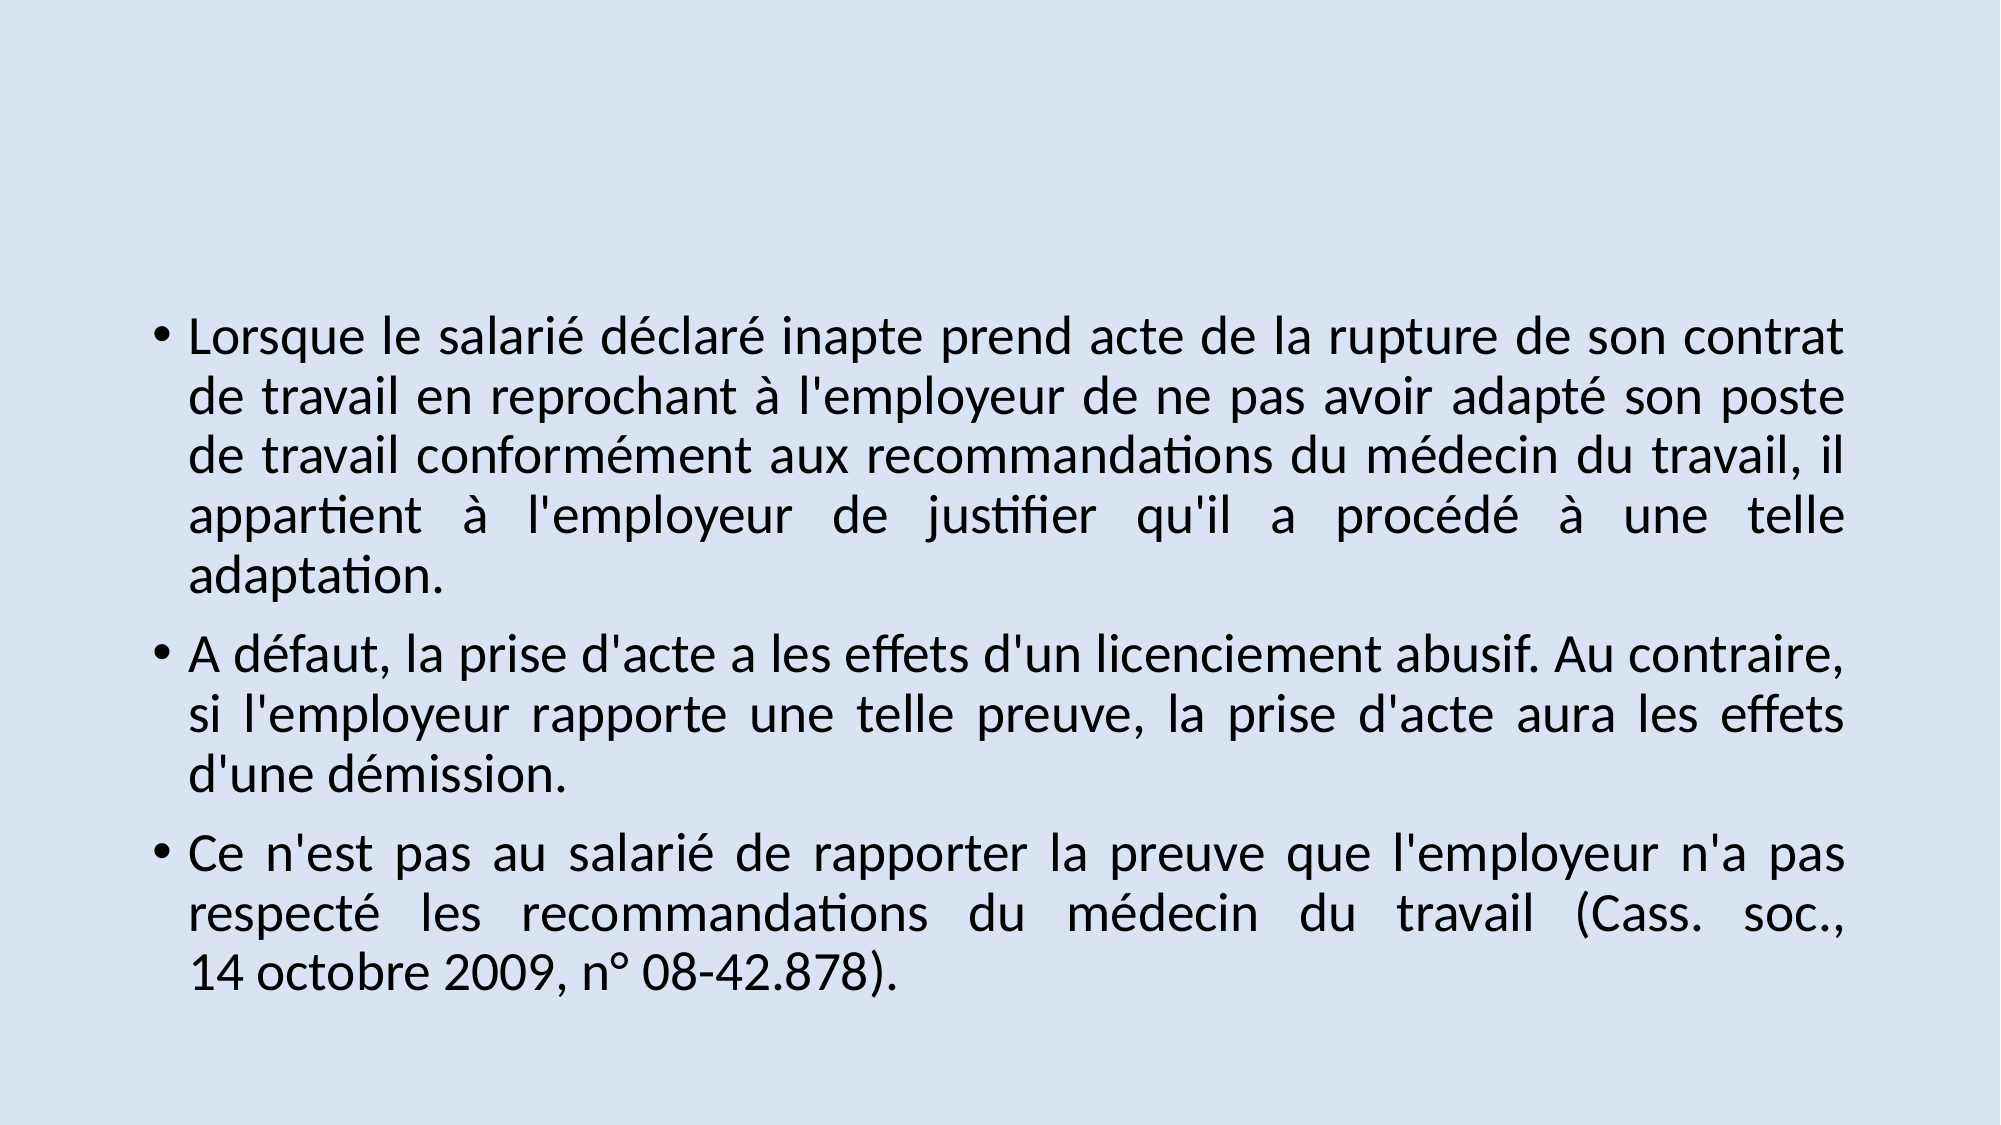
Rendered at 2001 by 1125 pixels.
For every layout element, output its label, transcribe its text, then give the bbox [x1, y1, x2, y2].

list Lorsque le salarié déclaré inapte prend acte de la rupture de son contrat de travail en reprochant à l'employeur de ne pas avoir adapté son poste de travail conformément aux recommandations du médecin du travail, il appartient à l'employeur de justifier qu'il a procédé à une telle adaptation. A défaut, la prise d'acte a les effets d'un licenciement abusif. Au contraire, si l'employeur rapporte une telle preuve, la prise d'acte aura les effets d'une démission. Ce n'est pas au salarié de rapporter la preuve que l'employeur n'a pas respecté les recommandations du médecin du travail (Cass. soc., 14 octobre 2009, n° 08-42.878). [137, 299, 1863, 1014]
